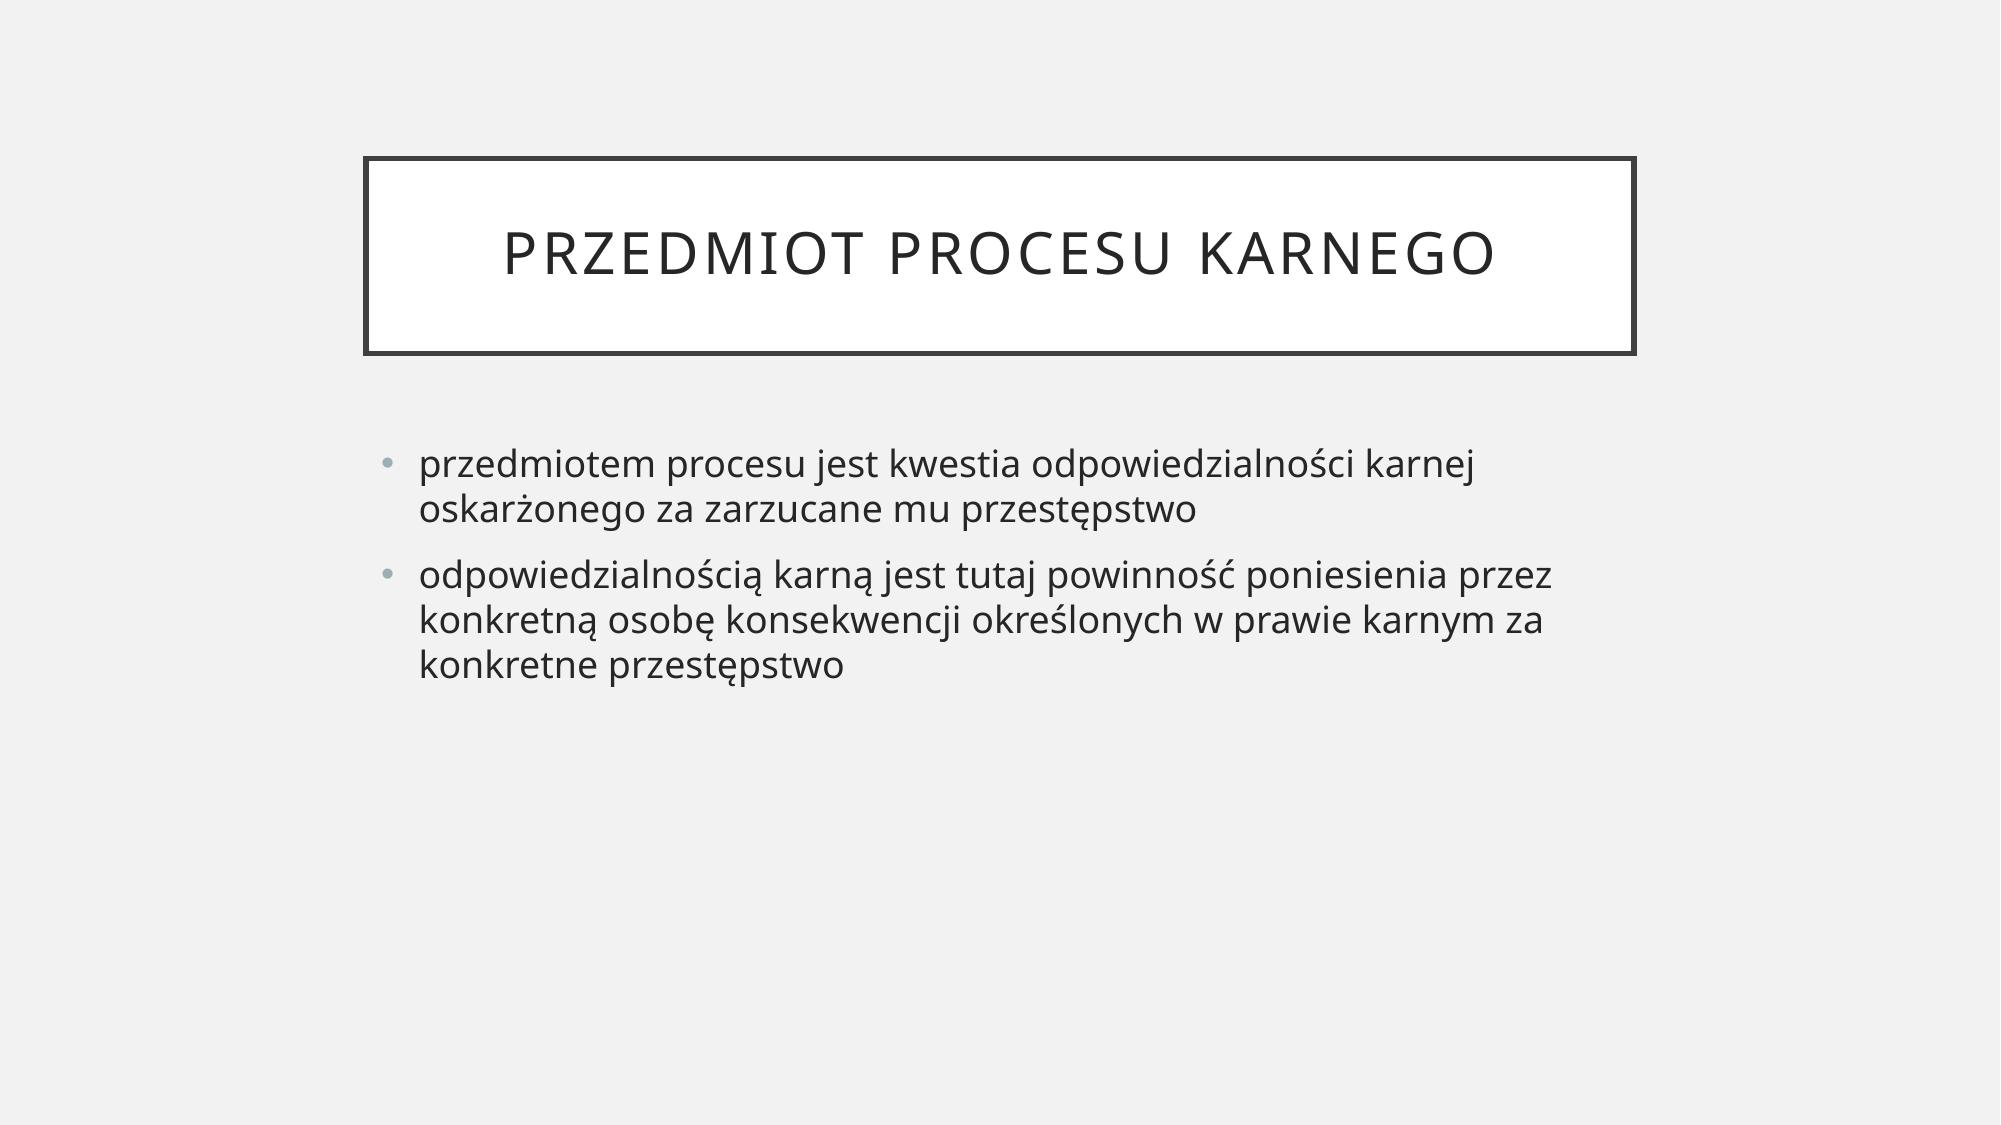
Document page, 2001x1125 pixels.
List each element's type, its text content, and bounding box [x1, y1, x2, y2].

title PRZEDMIOT PROCESU KARNEGO [363, 156, 1637, 356]
list przedmiotem procesu jest kwestia odpowiedzialności karnej oskarżonego za zarzucane mu przestępstwo odpowiedzialnością karną jest tutaj powinność poniesienia przez konkretną osobę konsekwencji określonych w prawie karnym za konkretne przestępstwo [366, 432, 1634, 942]
